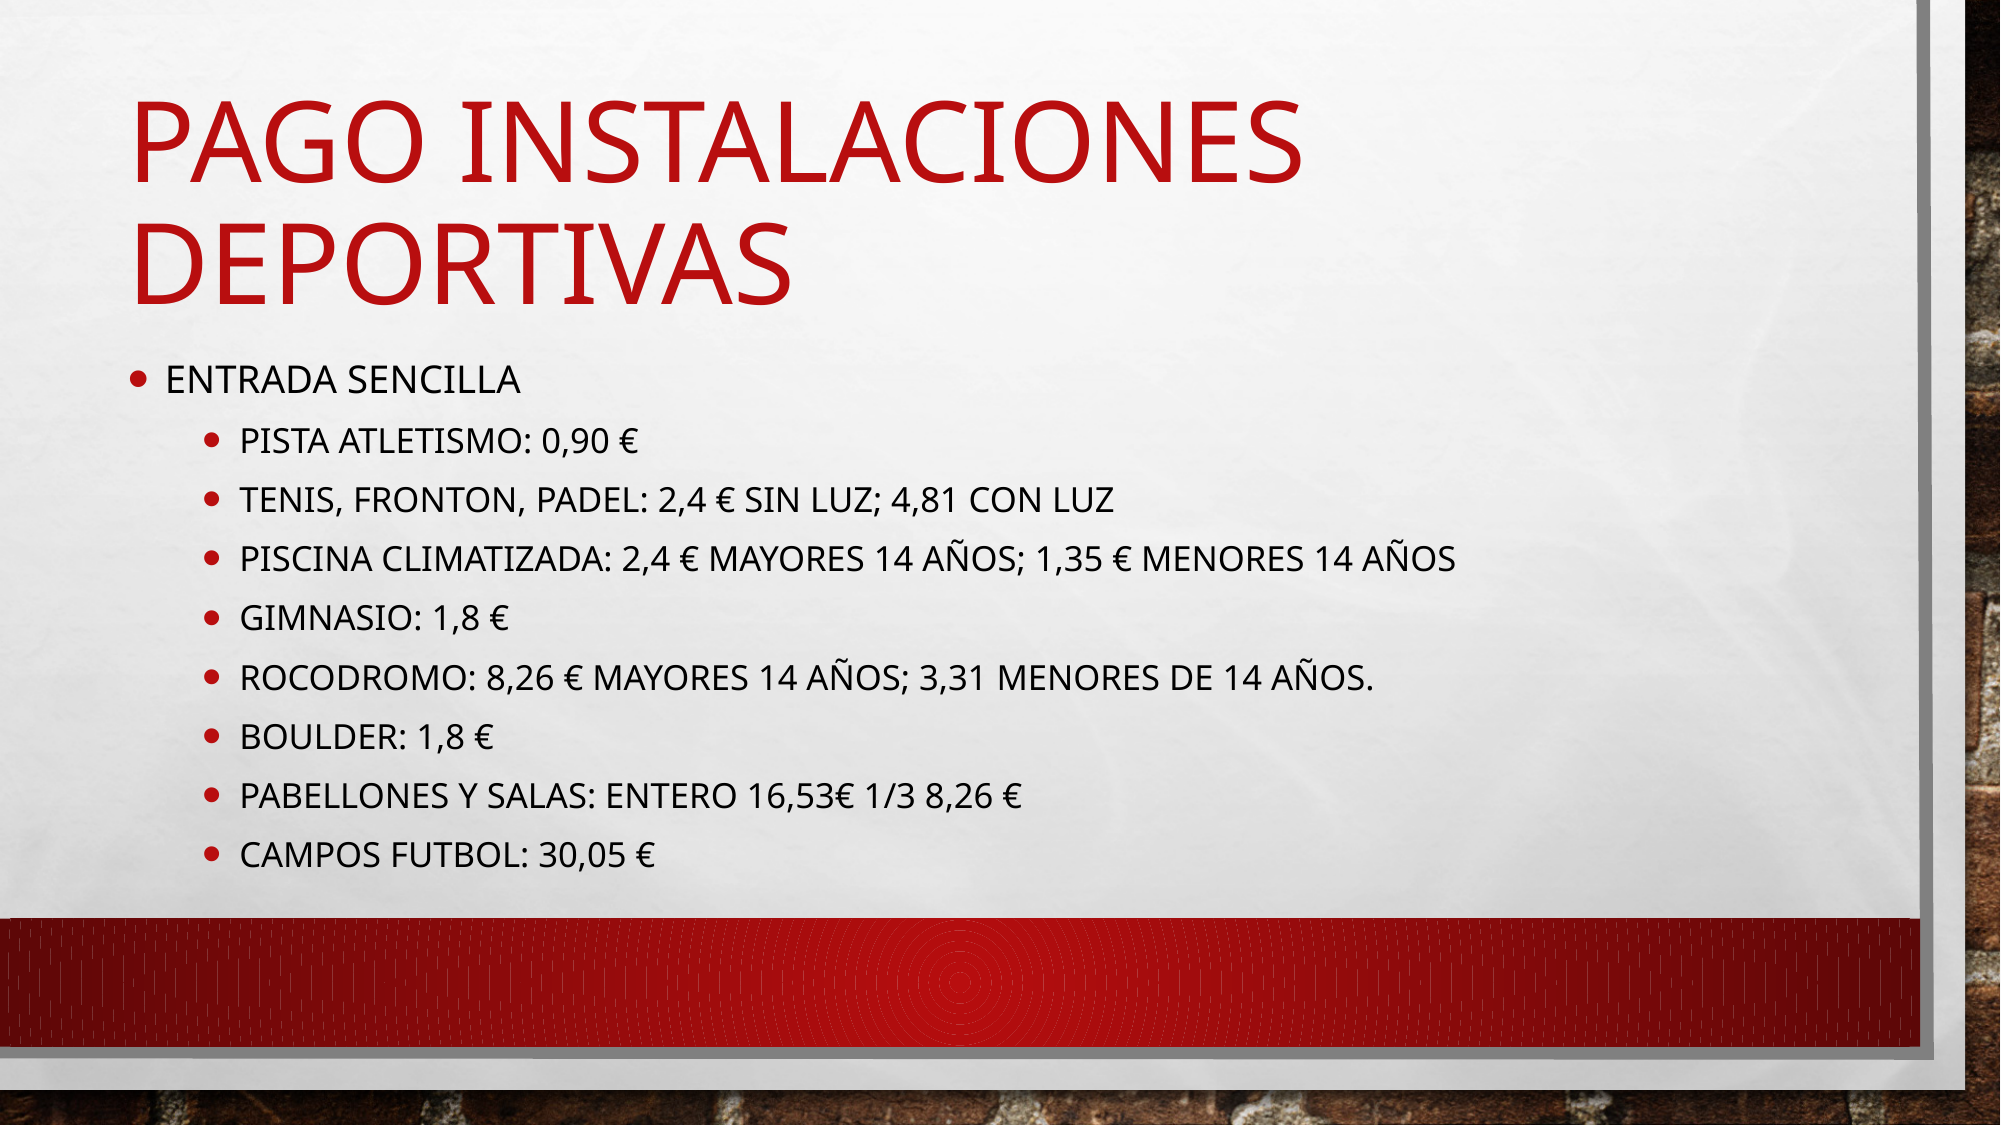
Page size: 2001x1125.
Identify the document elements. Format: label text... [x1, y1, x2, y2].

picture [0, 0, 2000, 1125]
list Entrada sencilla Pista atletismo: 0,90 € Tenis, fronton, padel: 2,4 € sin luz; 4,81 con luz Piscina climatizada: 2,4 € mayores 14 años; 1,35 € menores 14 años Gimnasio: 1,8 € Rocodromo: 8,26 € mayores 14 años; 3,31 menores de 14 años. Boulder: 1,8 € Pabellones y salas: entero 16,53€ 1/3 8,26 € Campos futbol: 30,05 € [112, 338, 1818, 882]
title Pago instalaciones deportivas [112, 112, 1818, 302]
